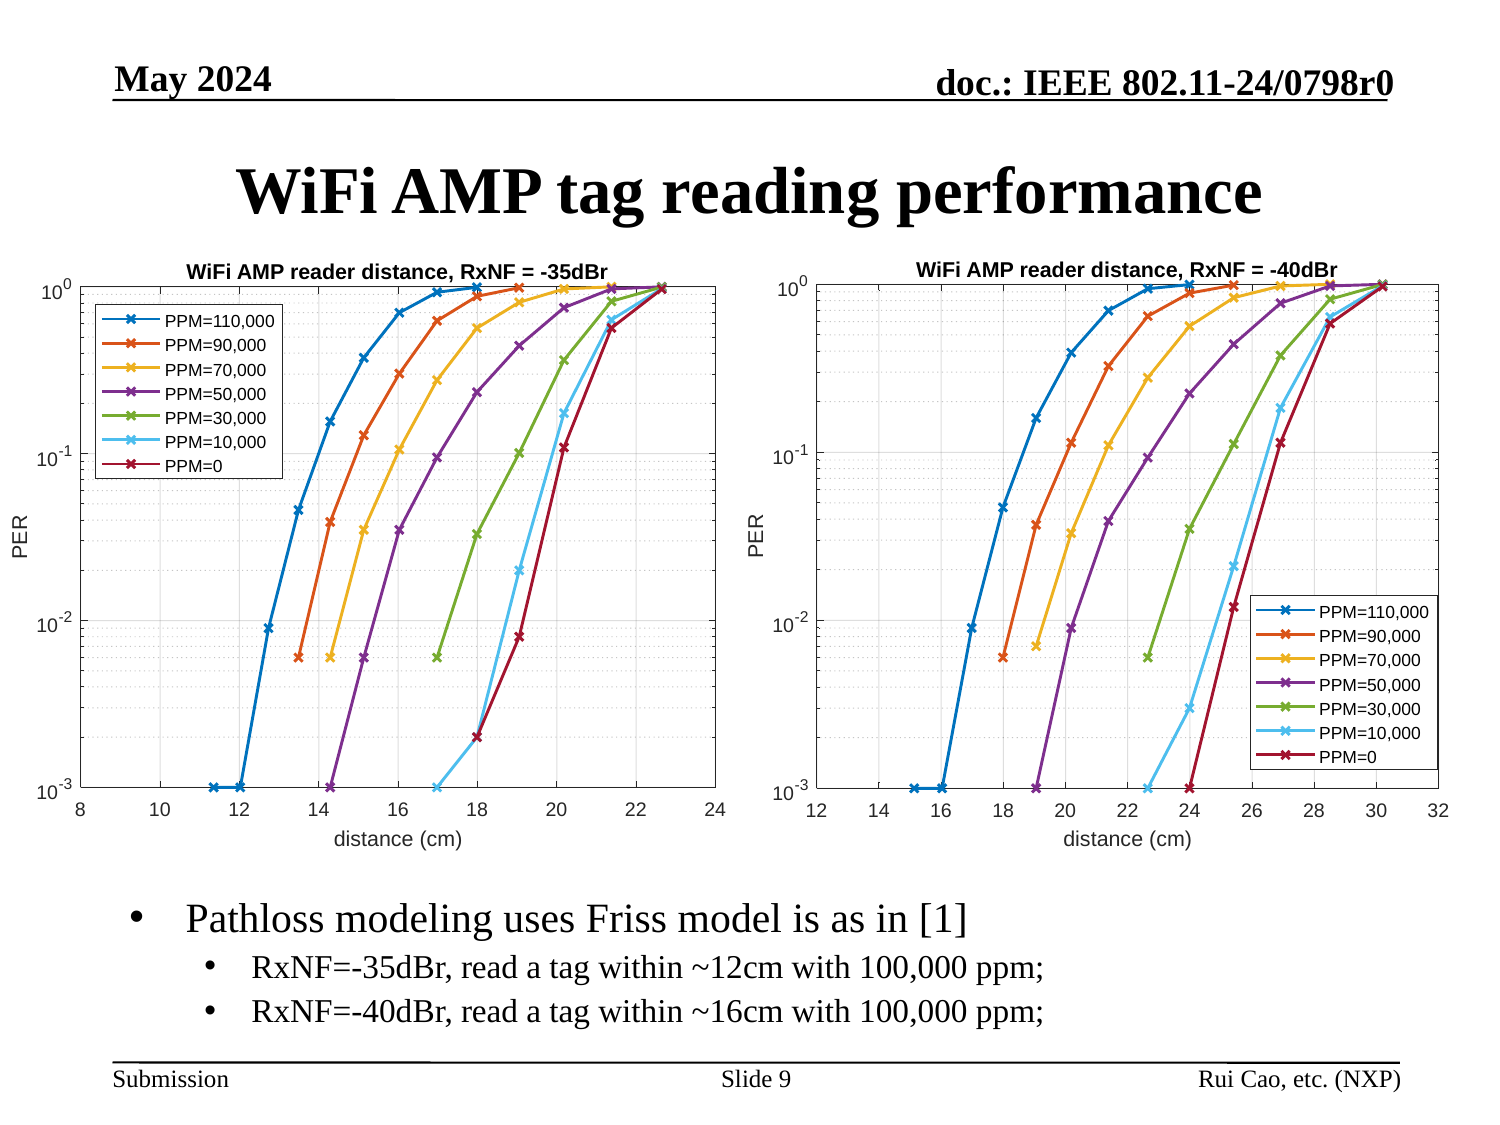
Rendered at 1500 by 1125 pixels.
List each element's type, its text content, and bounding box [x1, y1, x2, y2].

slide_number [114, 54, 423, 100]
slide_number Slide 9 [712, 1061, 800, 1123]
picture [0, 237, 1500, 855]
list Pathloss modeling uses Friss model is as in [1] RxNF=-35dBr, read a tag within ~12cm with 100,000 ppm; RxNF=-40dBr, read a tag within ~16cm with 100,000 ppm; [114, 883, 1488, 1063]
title WiFi AMP tag reading performance [112, 99, 1388, 239]
footer Rui Cao, etc. (NXP) [878, 1061, 1402, 1093]
